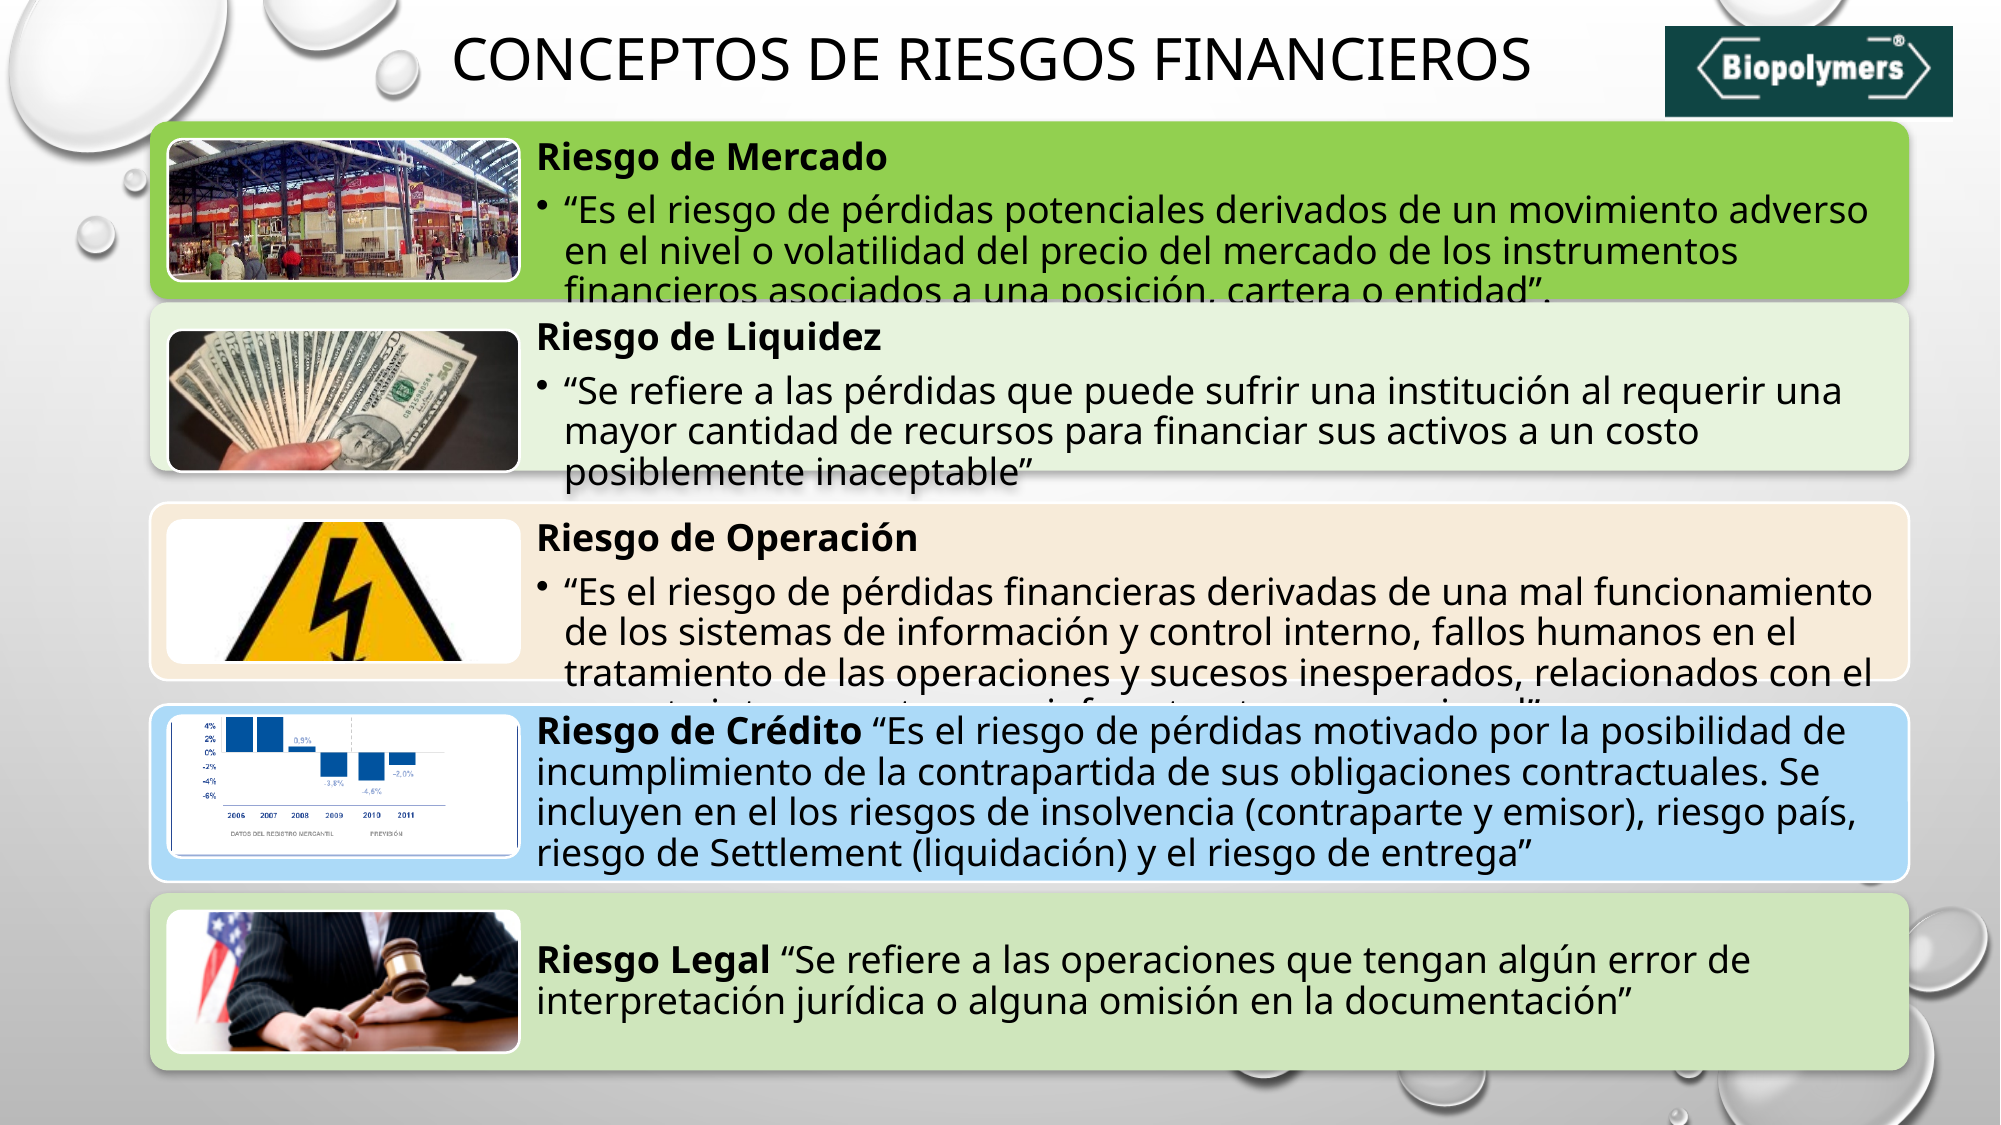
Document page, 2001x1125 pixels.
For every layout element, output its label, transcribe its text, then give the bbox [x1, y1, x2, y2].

title CONCEPTOS DE RIESGOS FINANCIEROS [150, 22, 1851, 101]
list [149, 121, 1910, 1072]
picture [0, 0, 2000, 1125]
